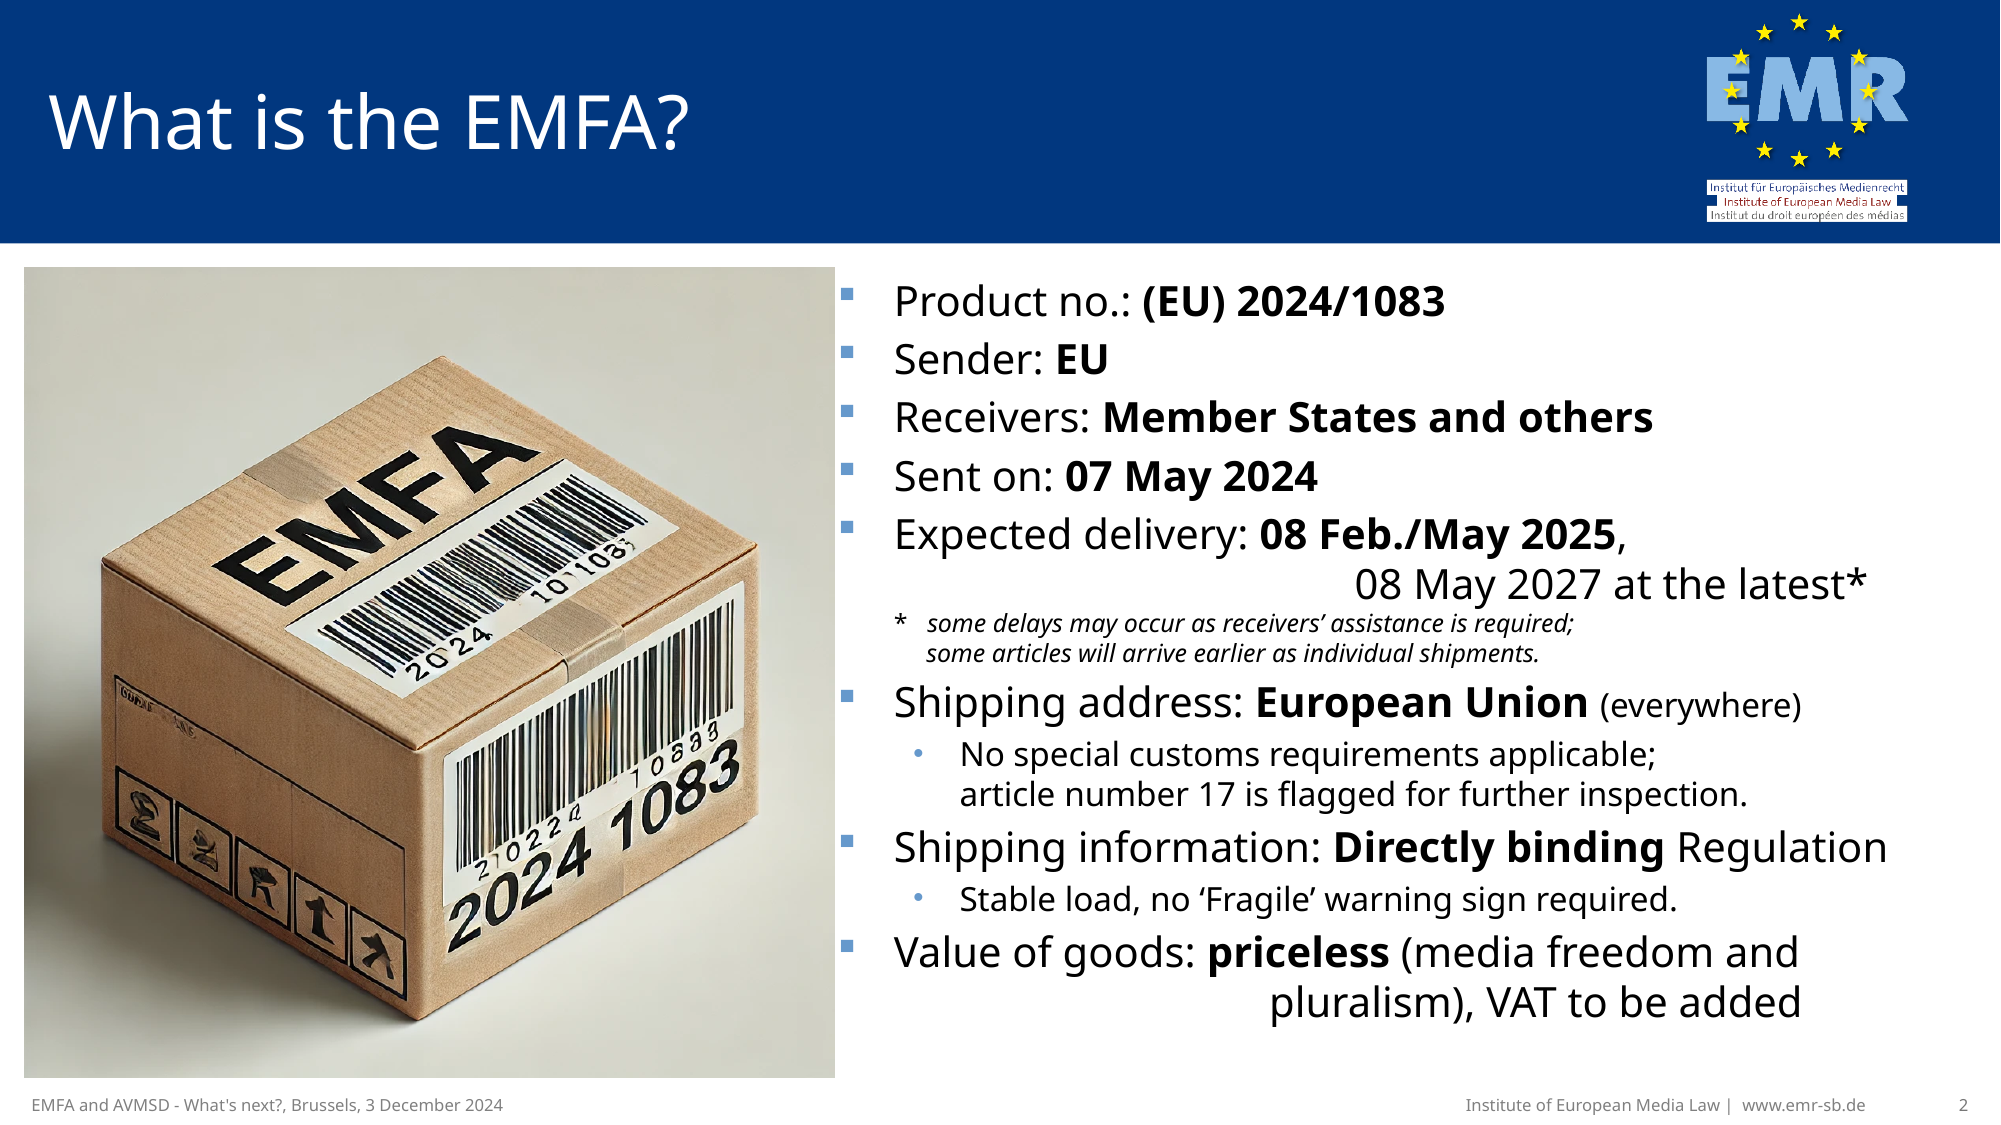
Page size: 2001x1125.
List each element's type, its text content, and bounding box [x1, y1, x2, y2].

text_box What is the EMFA? [33, 24, 1662, 225]
picture [1698, 7, 1916, 225]
picture [23, 266, 835, 1078]
text_box Product no.: (EU) 2024/1083 Sender: EU Receivers: Member States and others Sent on: 07 May 2024 Expected delivery: 08 Feb./May 2025, 08 May 2027 at the latest* * some delays may occur as receivers’ assistance is required; some articles will arrive earlier as individual shipments. Shipping address: European Union (everywhere) No special customs requirements applicable; article number 17 is flagged for further inspection. Shipping information: Directly binding Regulation Stable load, no ‘Fragile’ warning sign required. Value of goods: priceless (media freedom and pluralism), VAT to be added [836, 267, 1993, 1071]
